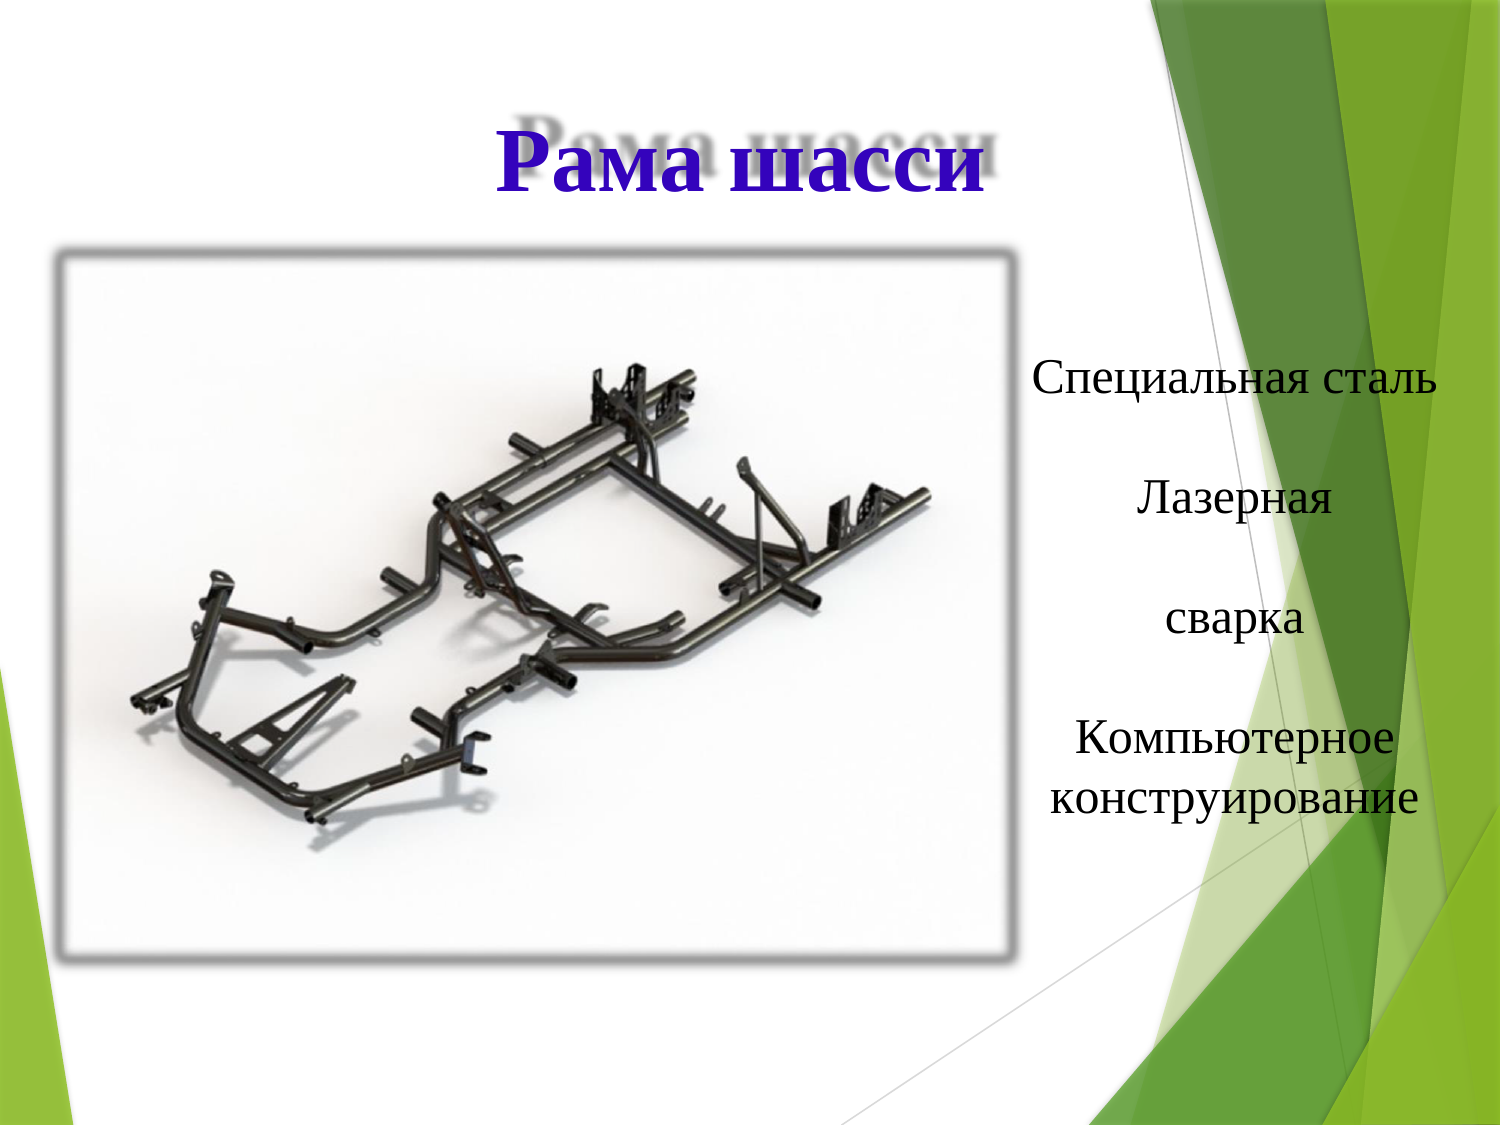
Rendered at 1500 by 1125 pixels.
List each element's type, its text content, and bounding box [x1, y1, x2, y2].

text_box Специальная сталь Лазерная сварка Компьютерное конструирование [1029, 343, 1440, 706]
text_box [70, 40, 1438, 262]
title Рама шасси [99, 99, 1142, 317]
text_box [40, 234, 1031, 978]
